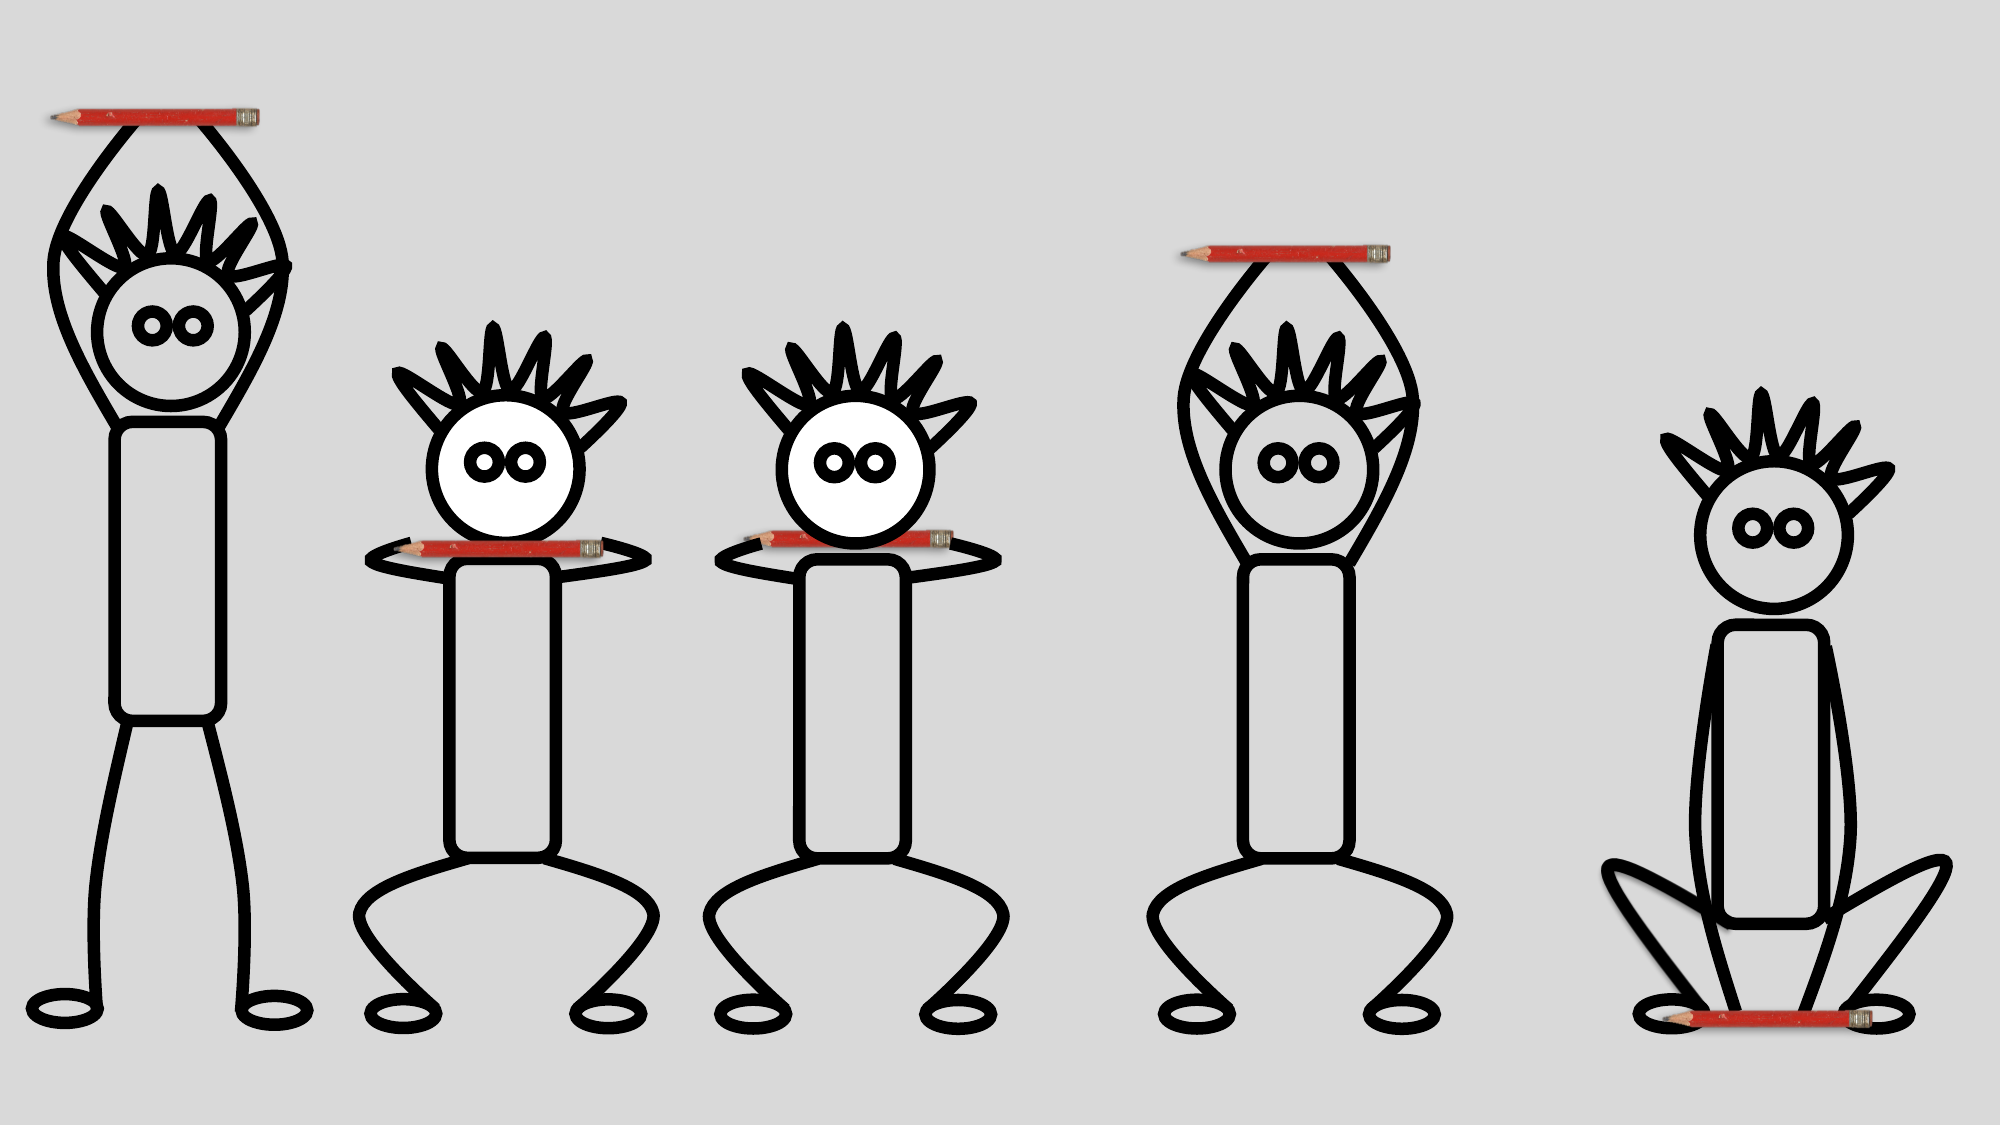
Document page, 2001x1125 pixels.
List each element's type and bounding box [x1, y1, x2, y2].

text_box [1152, 218, 1448, 1029]
text_box [708, 328, 1004, 1029]
text_box [359, 328, 654, 1029]
text_box [1594, 394, 1947, 1061]
text_box [32, 81, 308, 1025]
